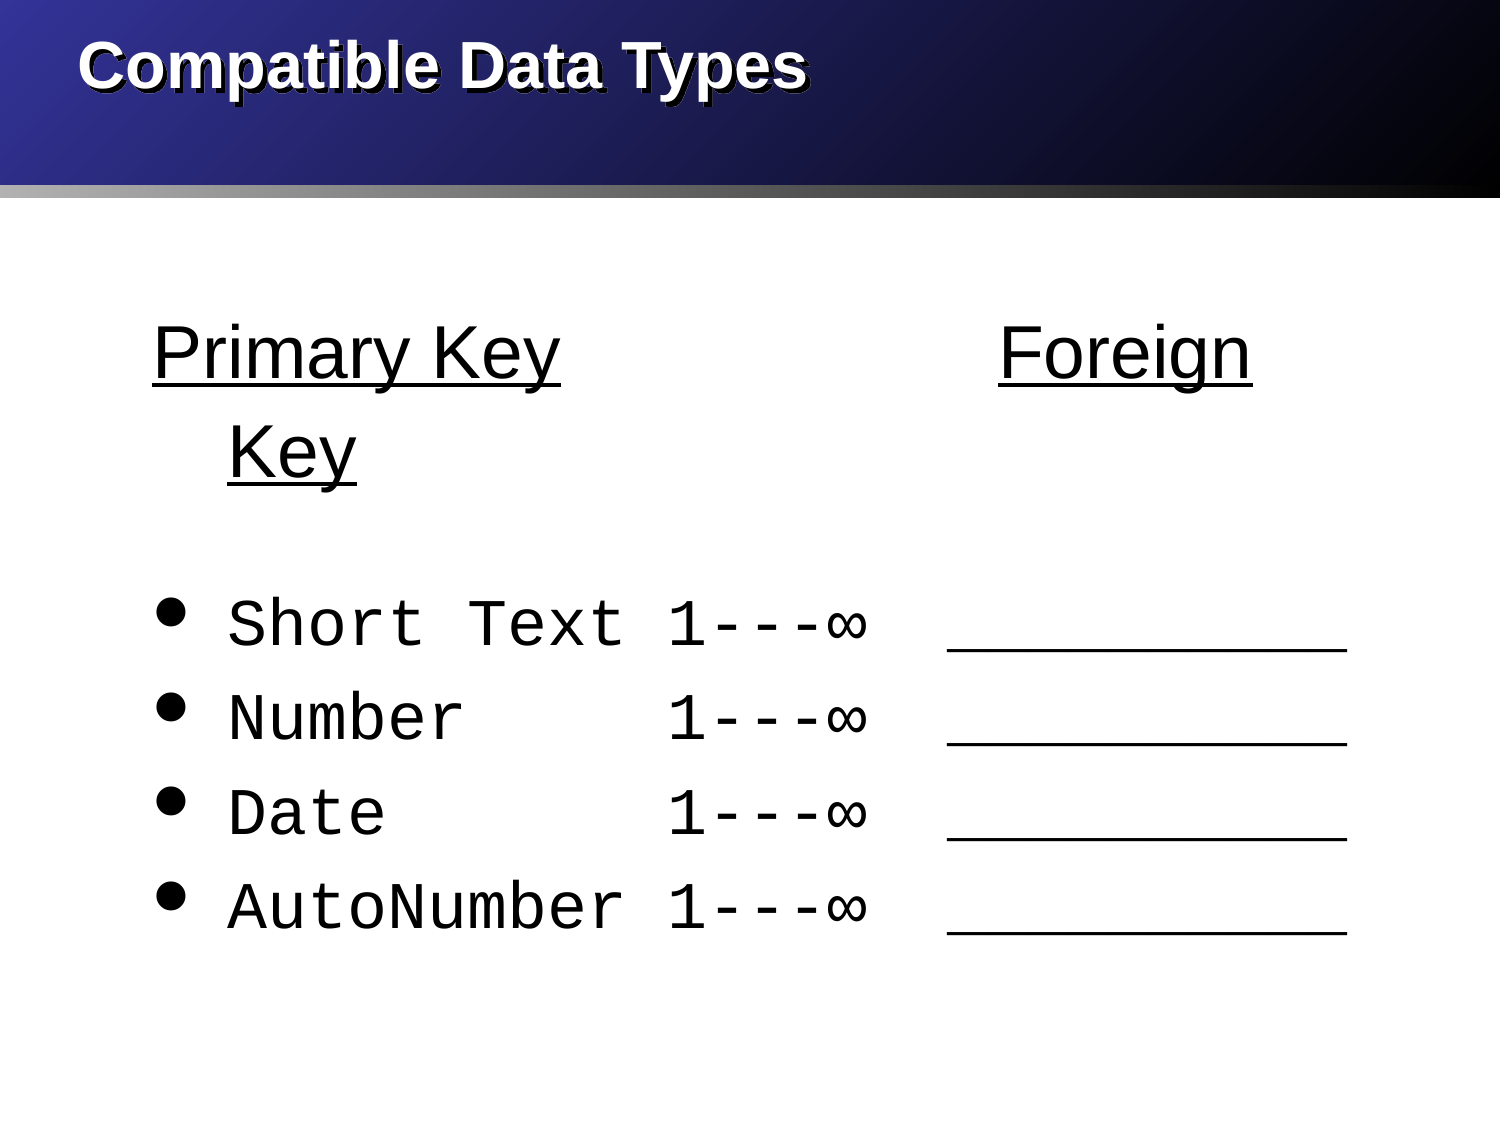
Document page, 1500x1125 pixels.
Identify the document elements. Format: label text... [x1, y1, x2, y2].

title Compatible Data Types [62, 14, 1426, 165]
list Primary Key Foreign Key Short Text 1---∞ __________ Number 1---∞ __________ Date 1---∞ __________ AutoNumber 1---∞ __________ [137, 287, 1401, 963]
